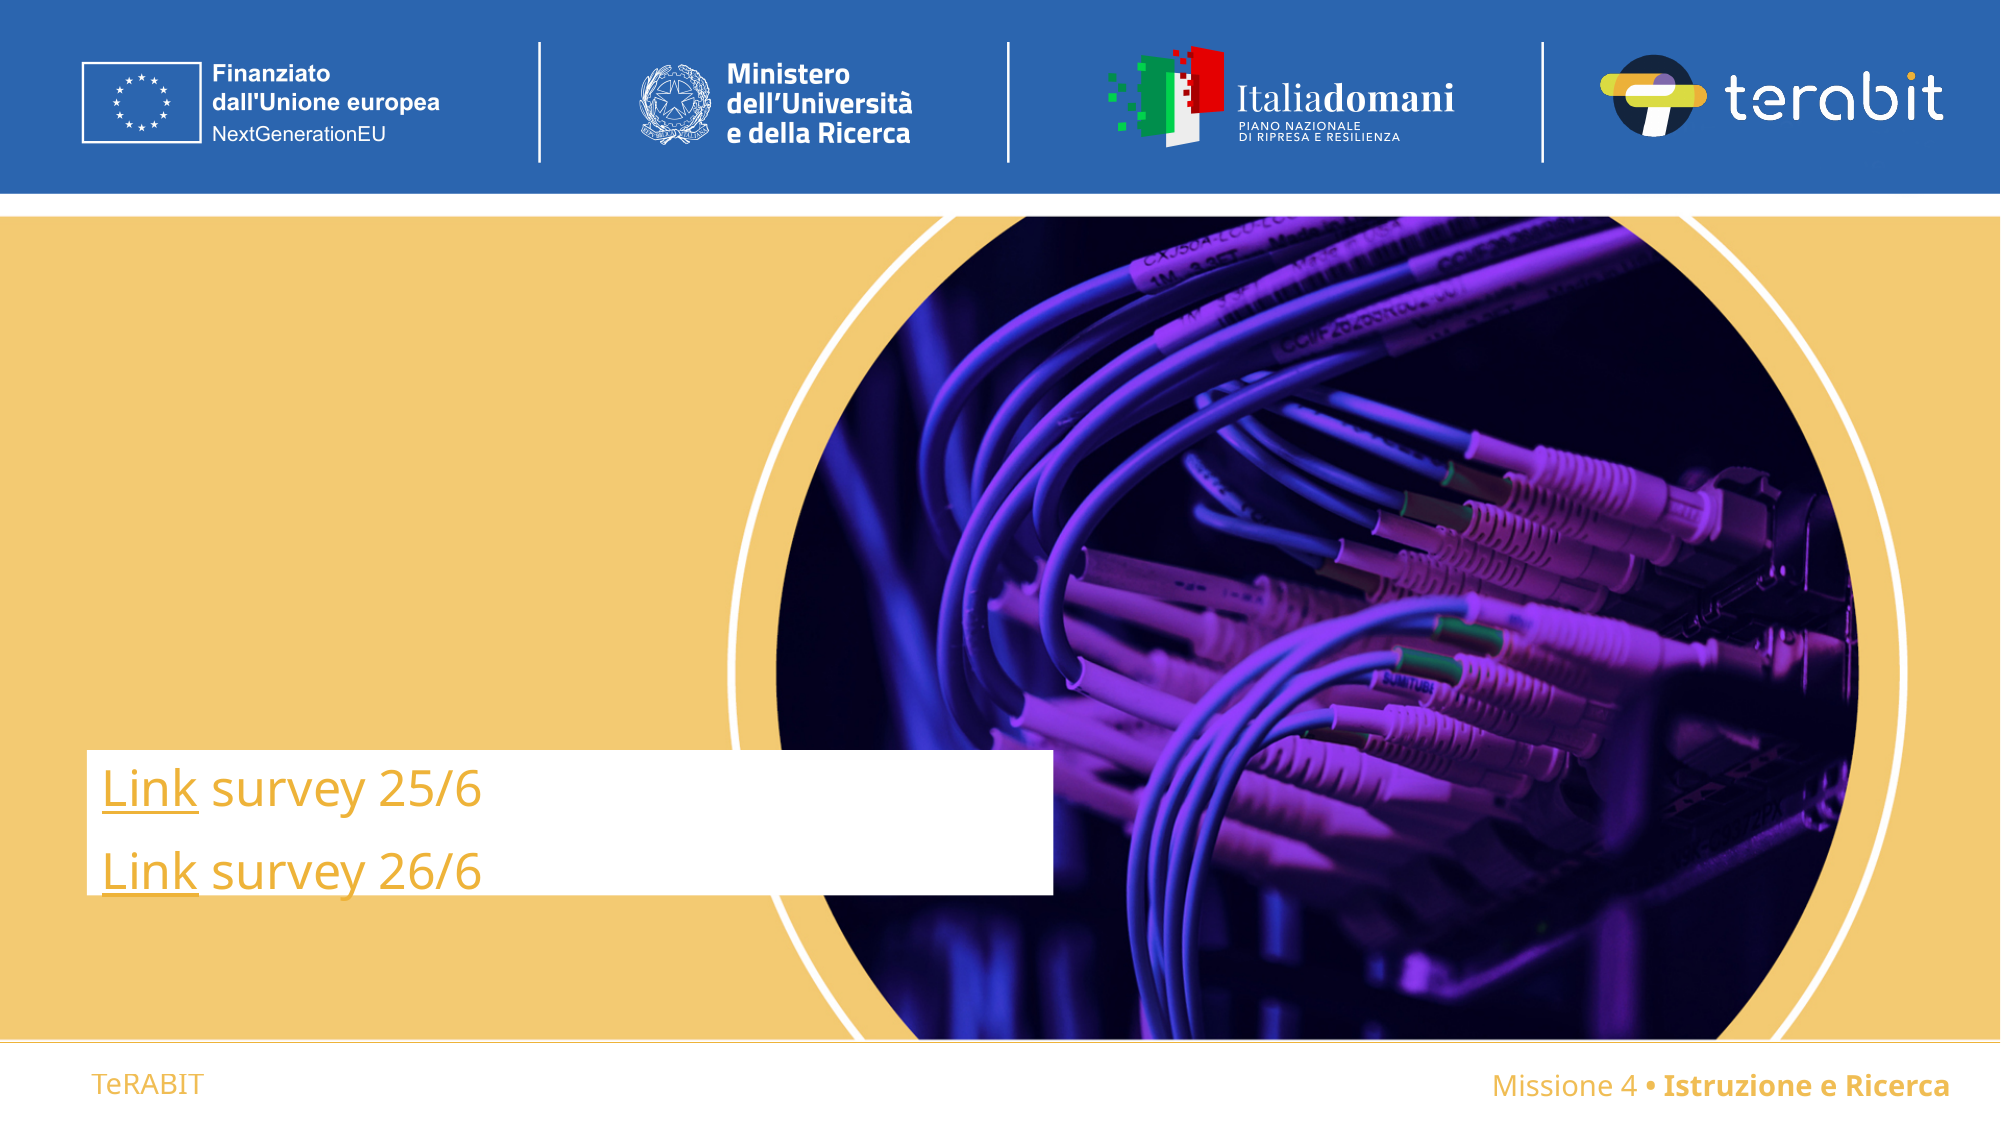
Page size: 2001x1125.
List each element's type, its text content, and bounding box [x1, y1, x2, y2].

picture [0, 0, 2001, 1042]
list Link survey 25/6 Link survey 26/6 [86, 750, 1054, 896]
picture [0, 1043, 2001, 1125]
